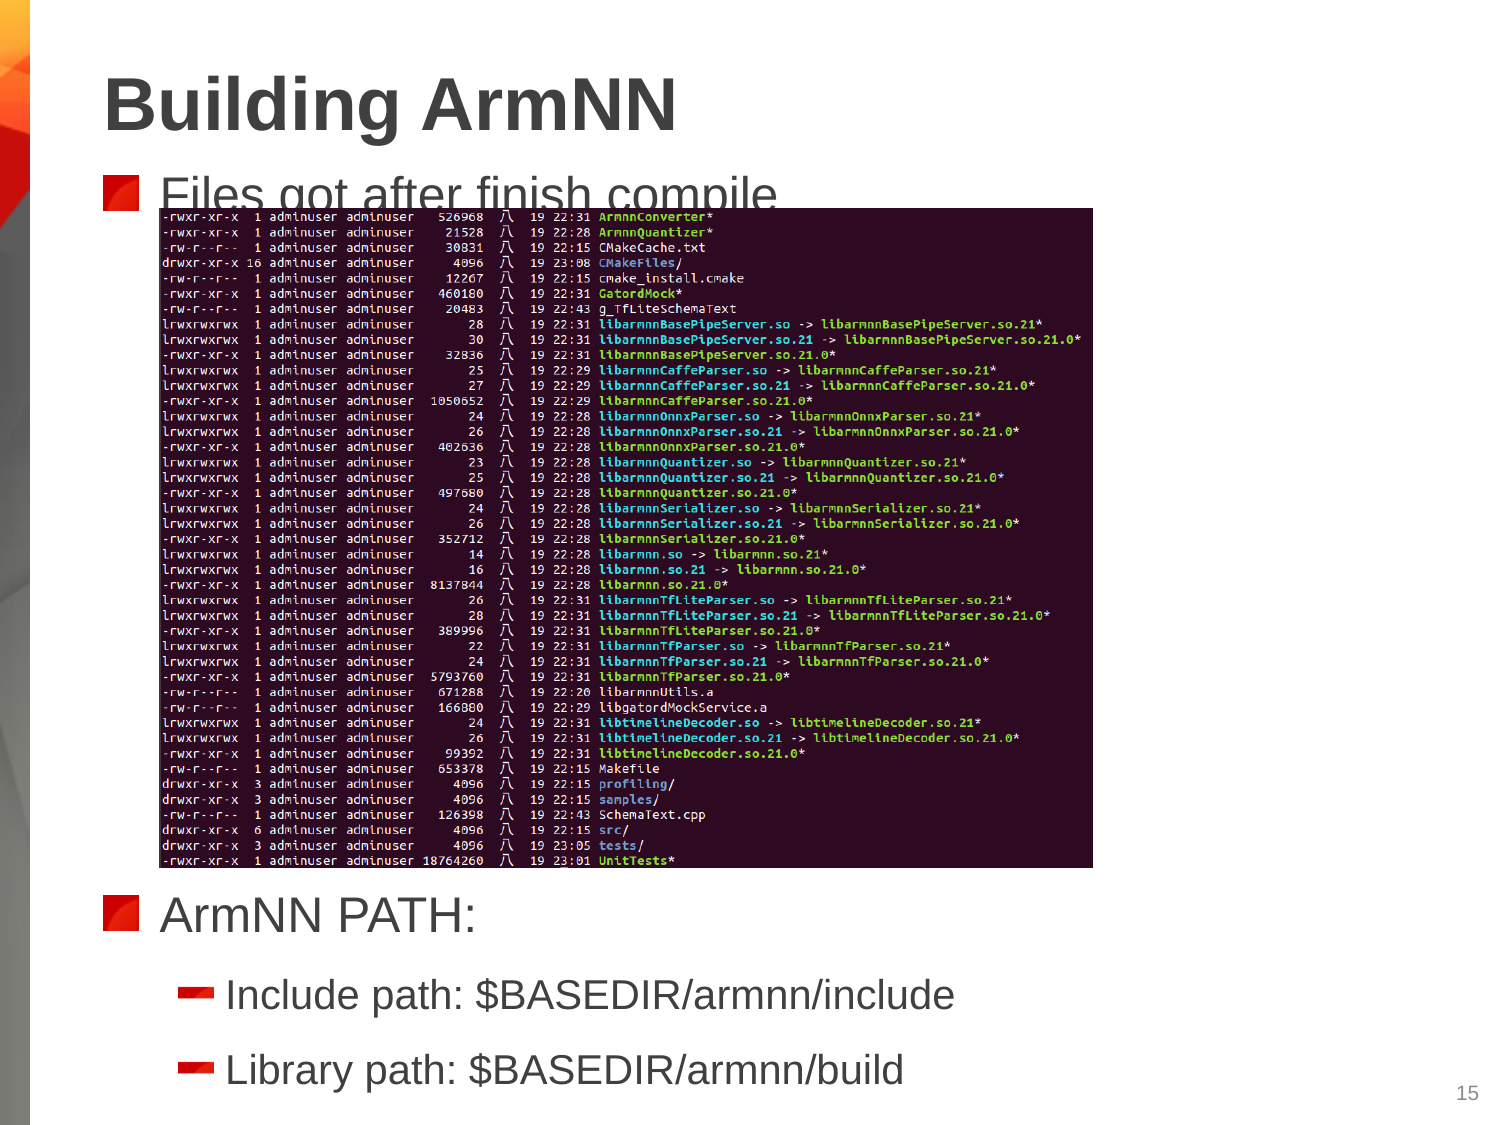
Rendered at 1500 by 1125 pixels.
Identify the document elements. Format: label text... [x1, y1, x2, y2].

picture [178, 1053, 214, 1083]
picture [159, 207, 1093, 868]
picture [178, 978, 214, 1008]
picture [0, 0, 30, 1125]
title Building ArmNN [88, 47, 1477, 154]
picture [103, 895, 139, 931]
slide_number 14 [1459, 1062, 1495, 1122]
list Files got after finish compile ArmNN PATH: Include path: $BASEDIR/armnn/include Library path: $BASEDIR/armnn/build [88, 125, 1459, 1125]
picture [103, 175, 139, 211]
